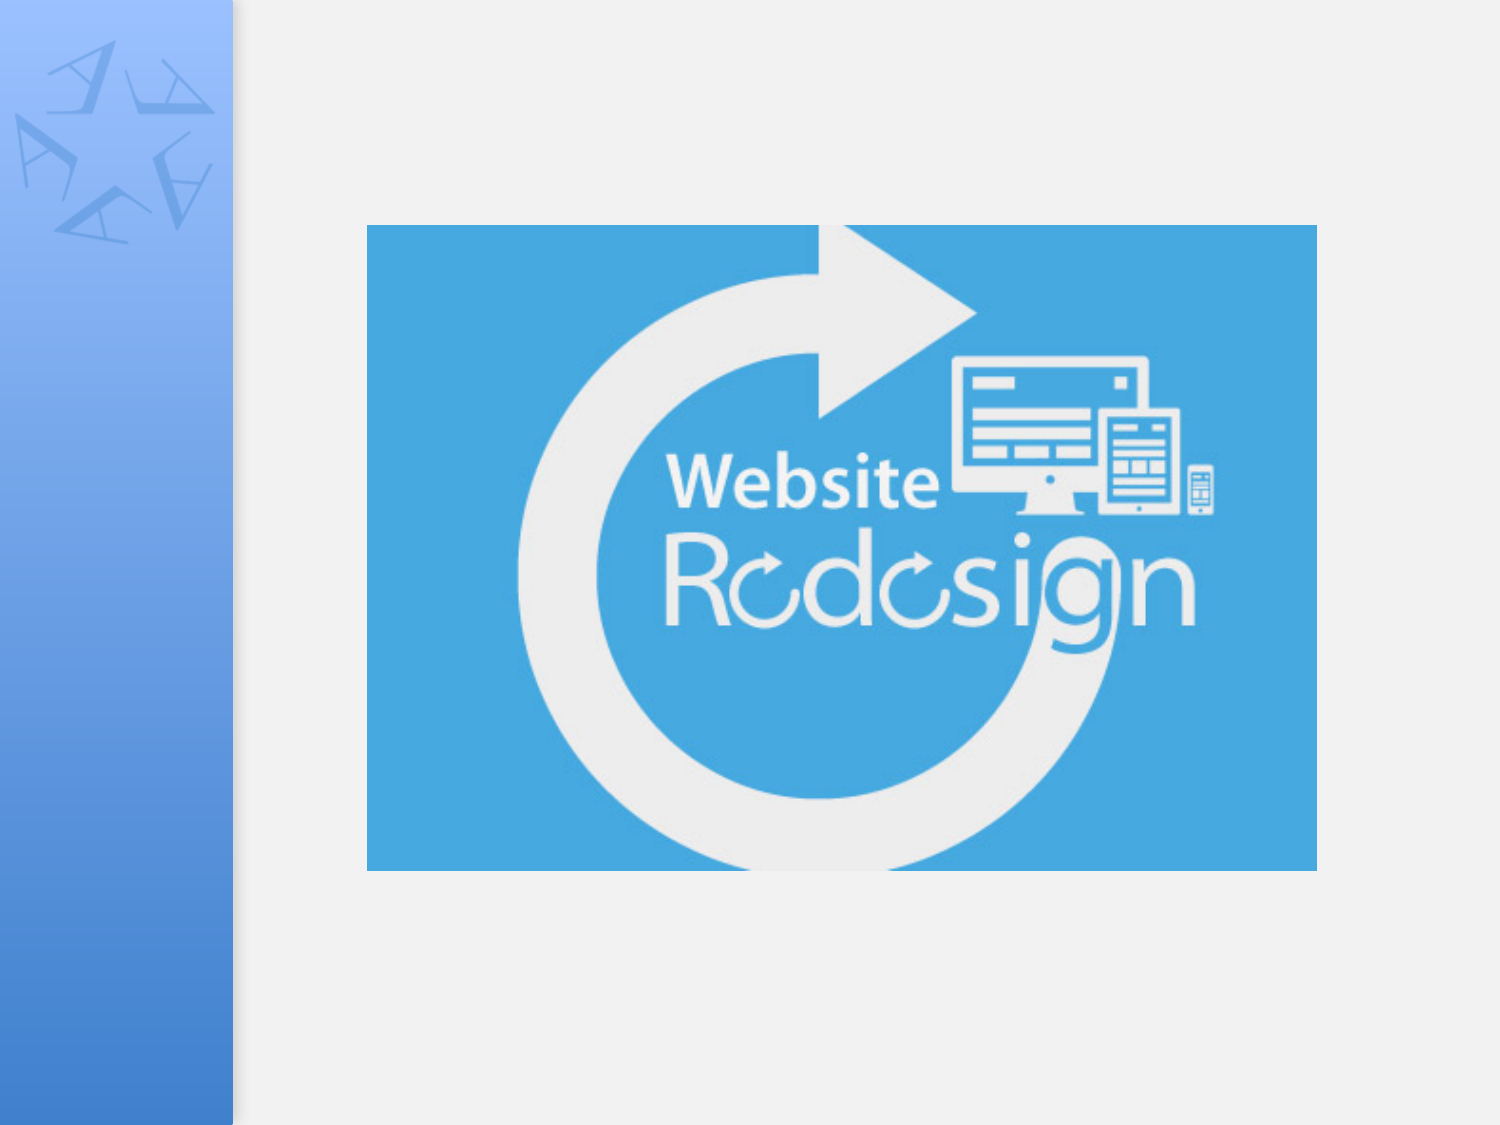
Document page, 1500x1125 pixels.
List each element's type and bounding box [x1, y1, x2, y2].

picture [367, 225, 1317, 871]
